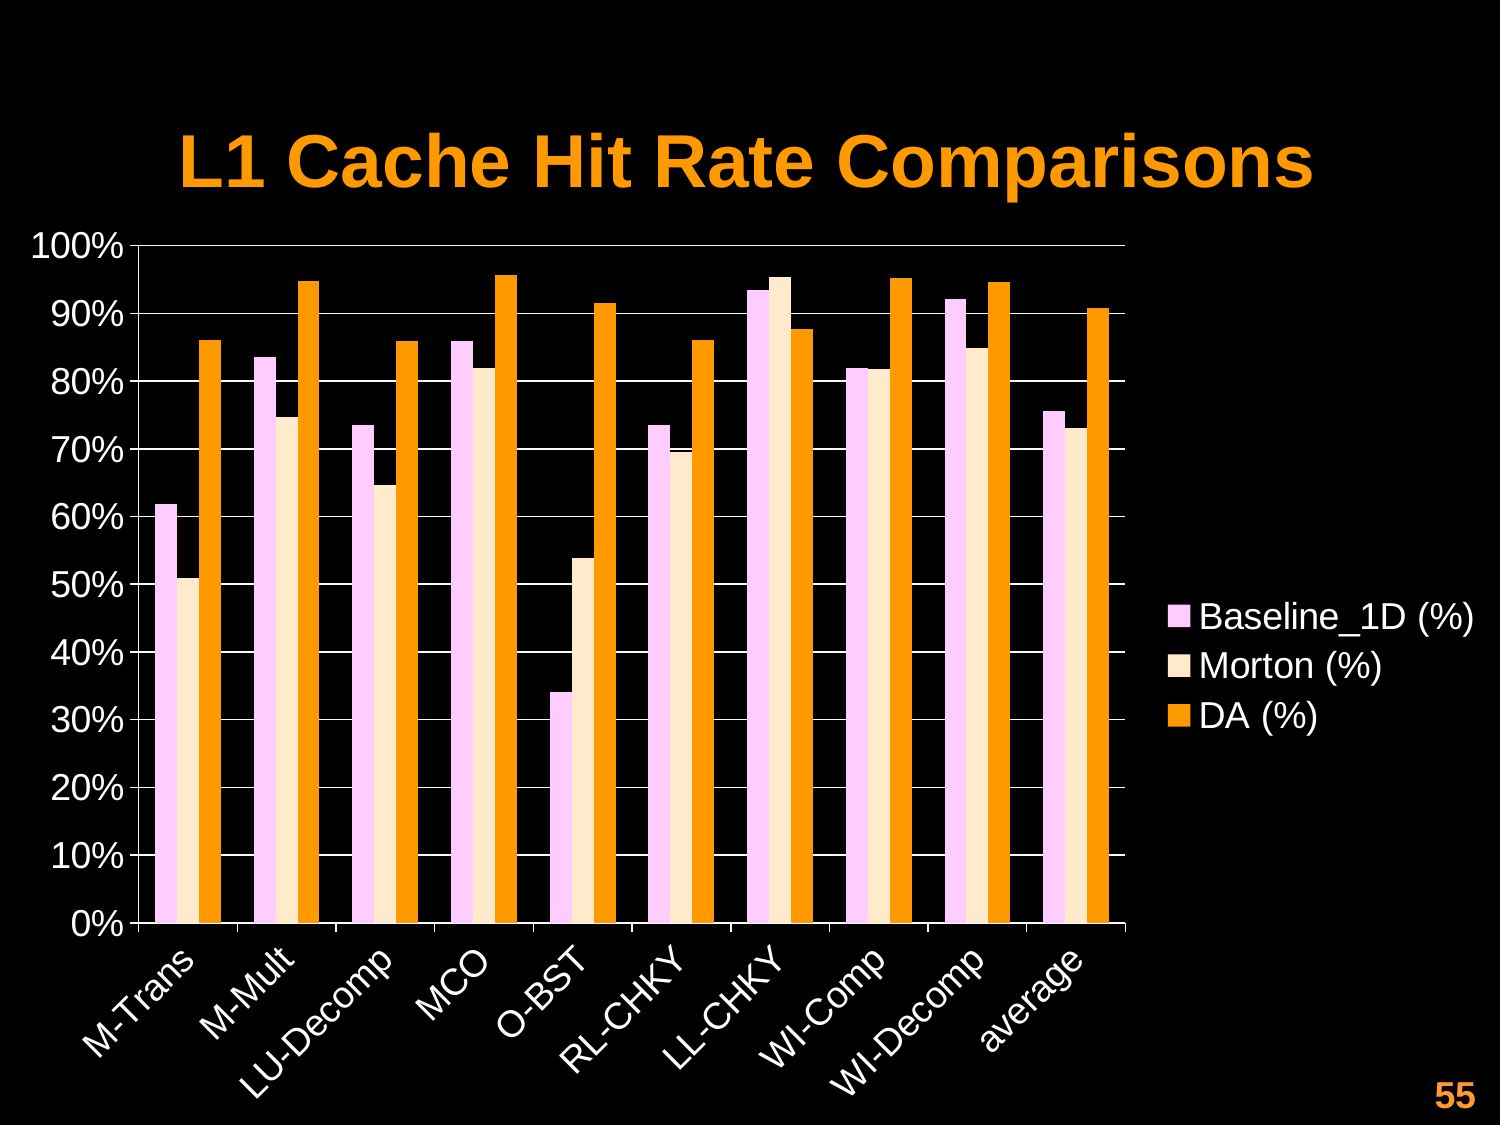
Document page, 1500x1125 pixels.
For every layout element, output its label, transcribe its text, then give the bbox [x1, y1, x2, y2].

title L1 Cache Hit Rate Comparisons [52, 87, 1443, 205]
chart [0, 205, 1500, 1125]
